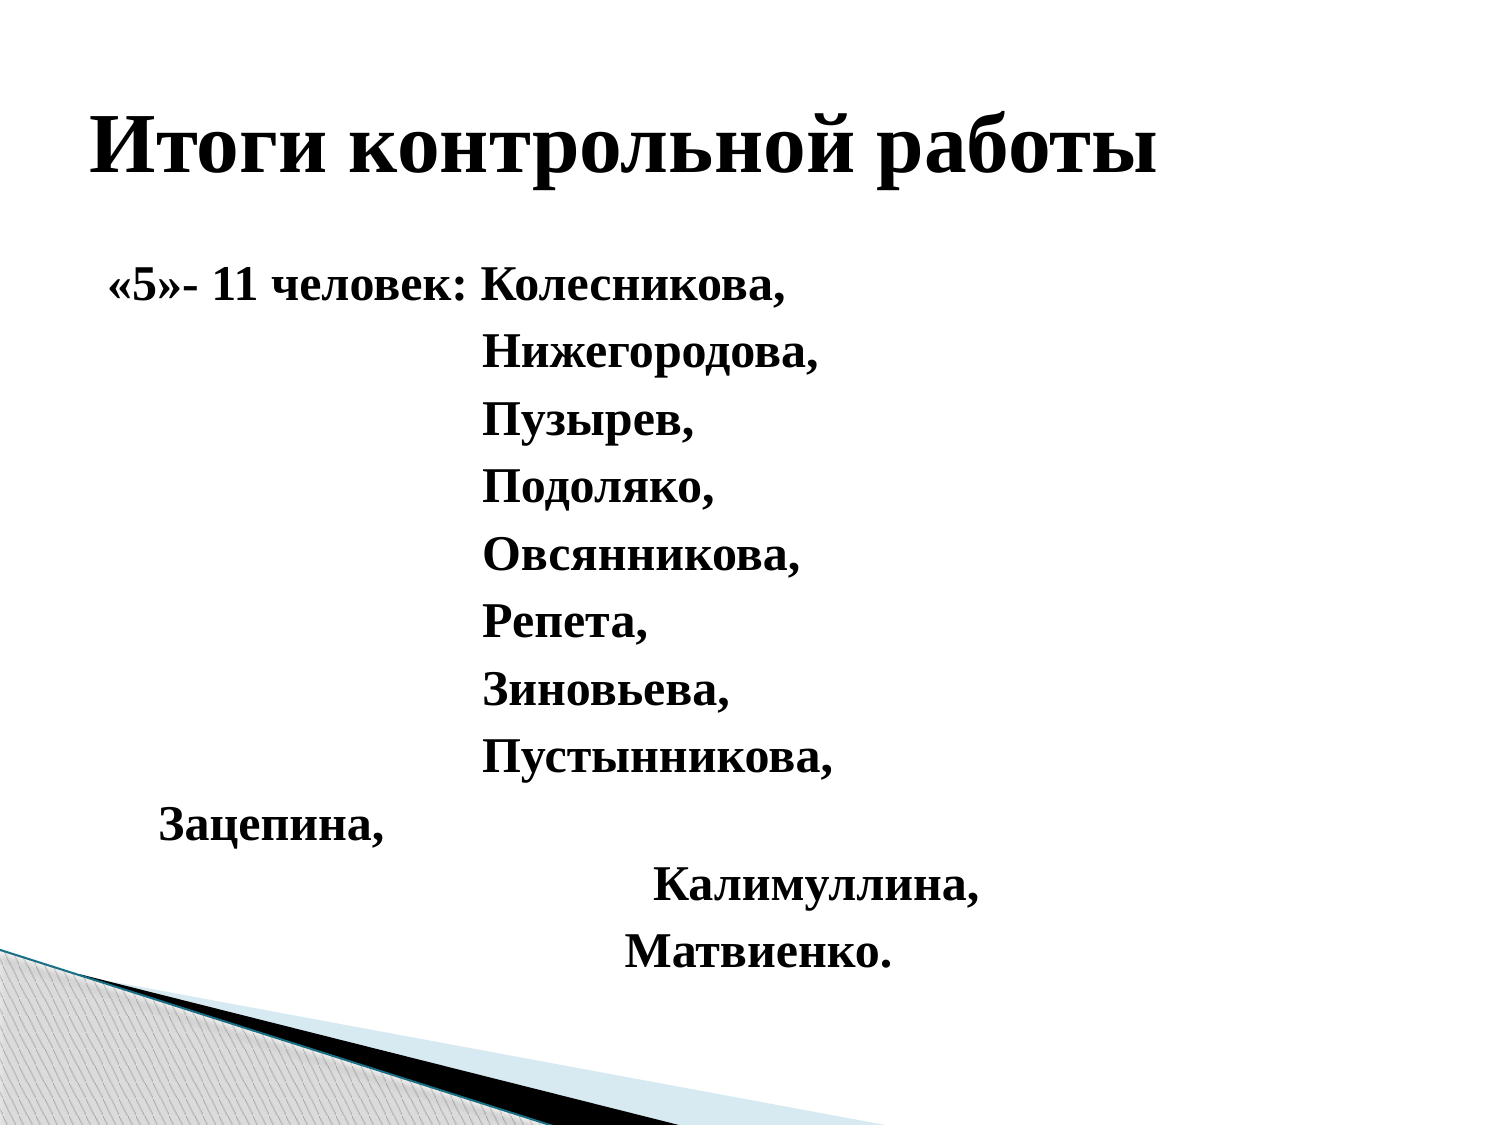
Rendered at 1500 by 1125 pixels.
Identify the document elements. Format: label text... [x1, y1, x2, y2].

list «5»- 11 человек: Колесникова, Нижегородова, Пузырев, Подоляко, Овсянникова, Репета, Зиновьева, Пустынникова, Зацепина, Калимуллина, Матвиенко. [75, 243, 1425, 986]
title Итоги контрольной работы [75, 45, 1425, 233]
